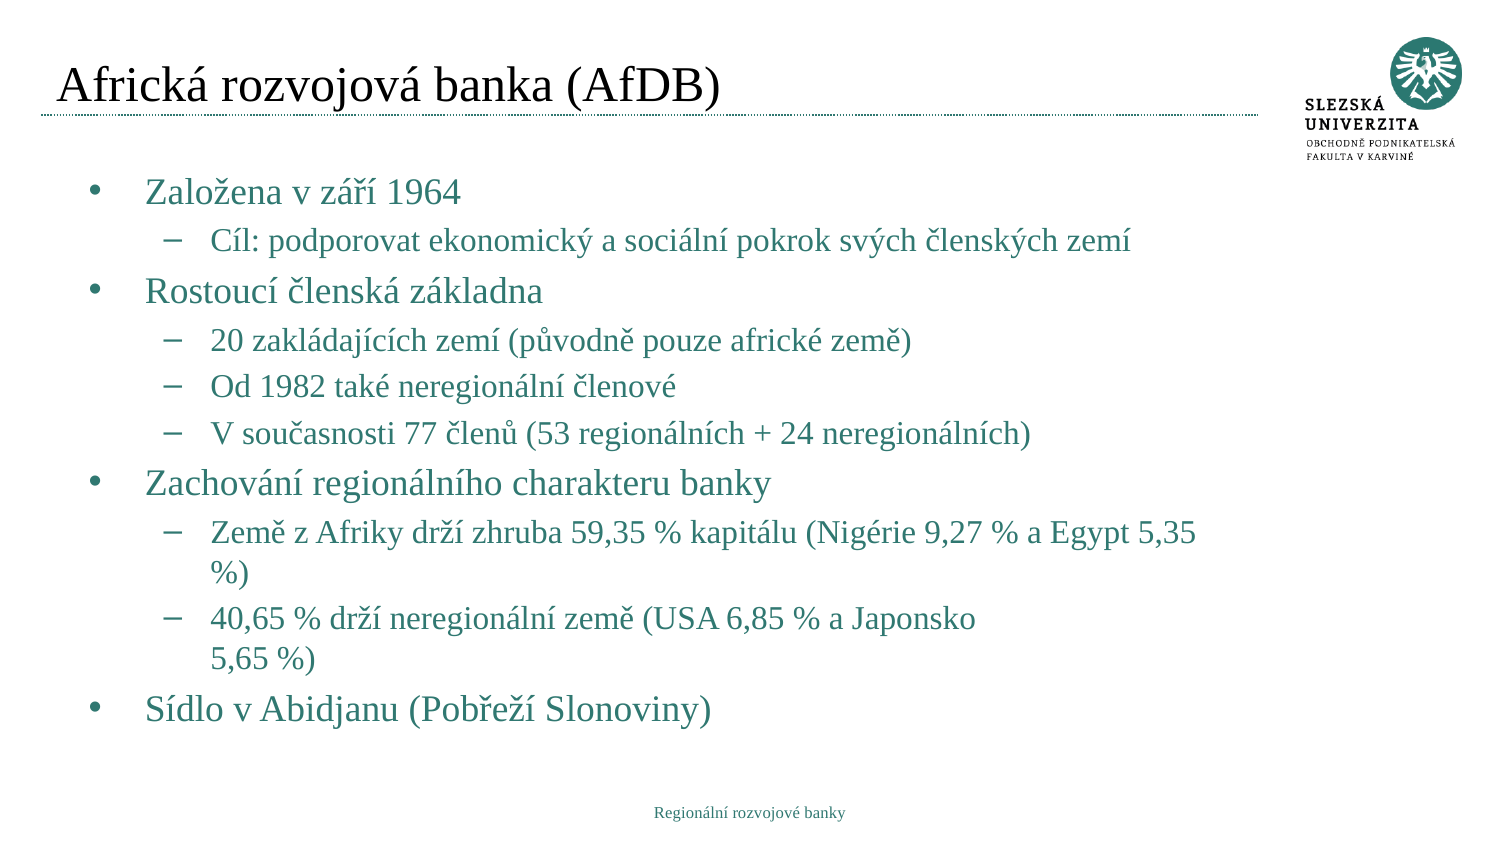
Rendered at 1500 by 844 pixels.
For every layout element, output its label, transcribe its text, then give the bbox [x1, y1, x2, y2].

picture [1305, 37, 1462, 160]
list Založena v září 1964 Cíl: podporovat ekonomický a sociální pokrok svých členských zemí Rostoucí členská základna 20 zakládajících zemí (původně pouze africké země) Od 1982 také neregionální členové V současnosti 77 členů (53 regionálních + 24 neregionálních) Zachování regionálního charakteru banky Země z Afriky drží zhruba 59,35 % kapitálu (Nigérie 9,27 % a Egypt 5,35 %) 40,65 % drží neregionální země (USA 6,85 % a Japonsko 5,65 %) Sídlo v Abidjanu (Pobřeží Slonoviny) [73, 159, 1258, 777]
title Africká rozvojová banka (AfDB) [41, 43, 1258, 116]
